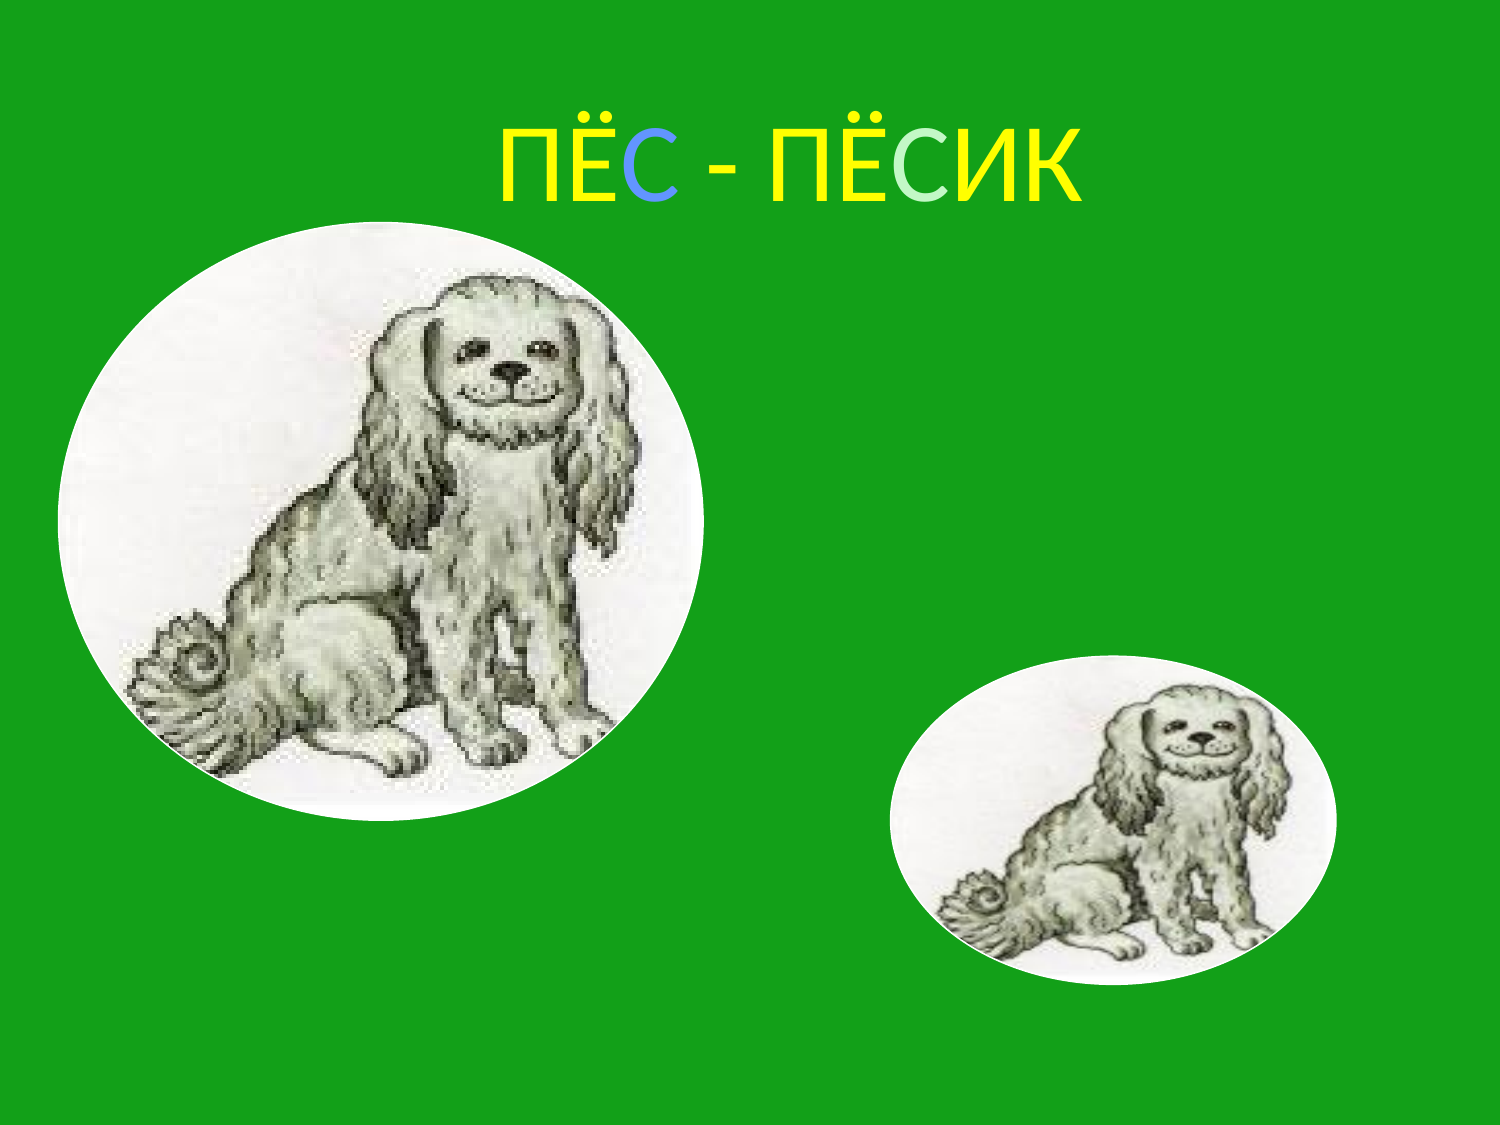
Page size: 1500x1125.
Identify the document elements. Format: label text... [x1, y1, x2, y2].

picture [58, 222, 704, 821]
picture [890, 655, 1337, 985]
text_box ПЁС - ПЁСИК [480, 81, 1102, 232]
